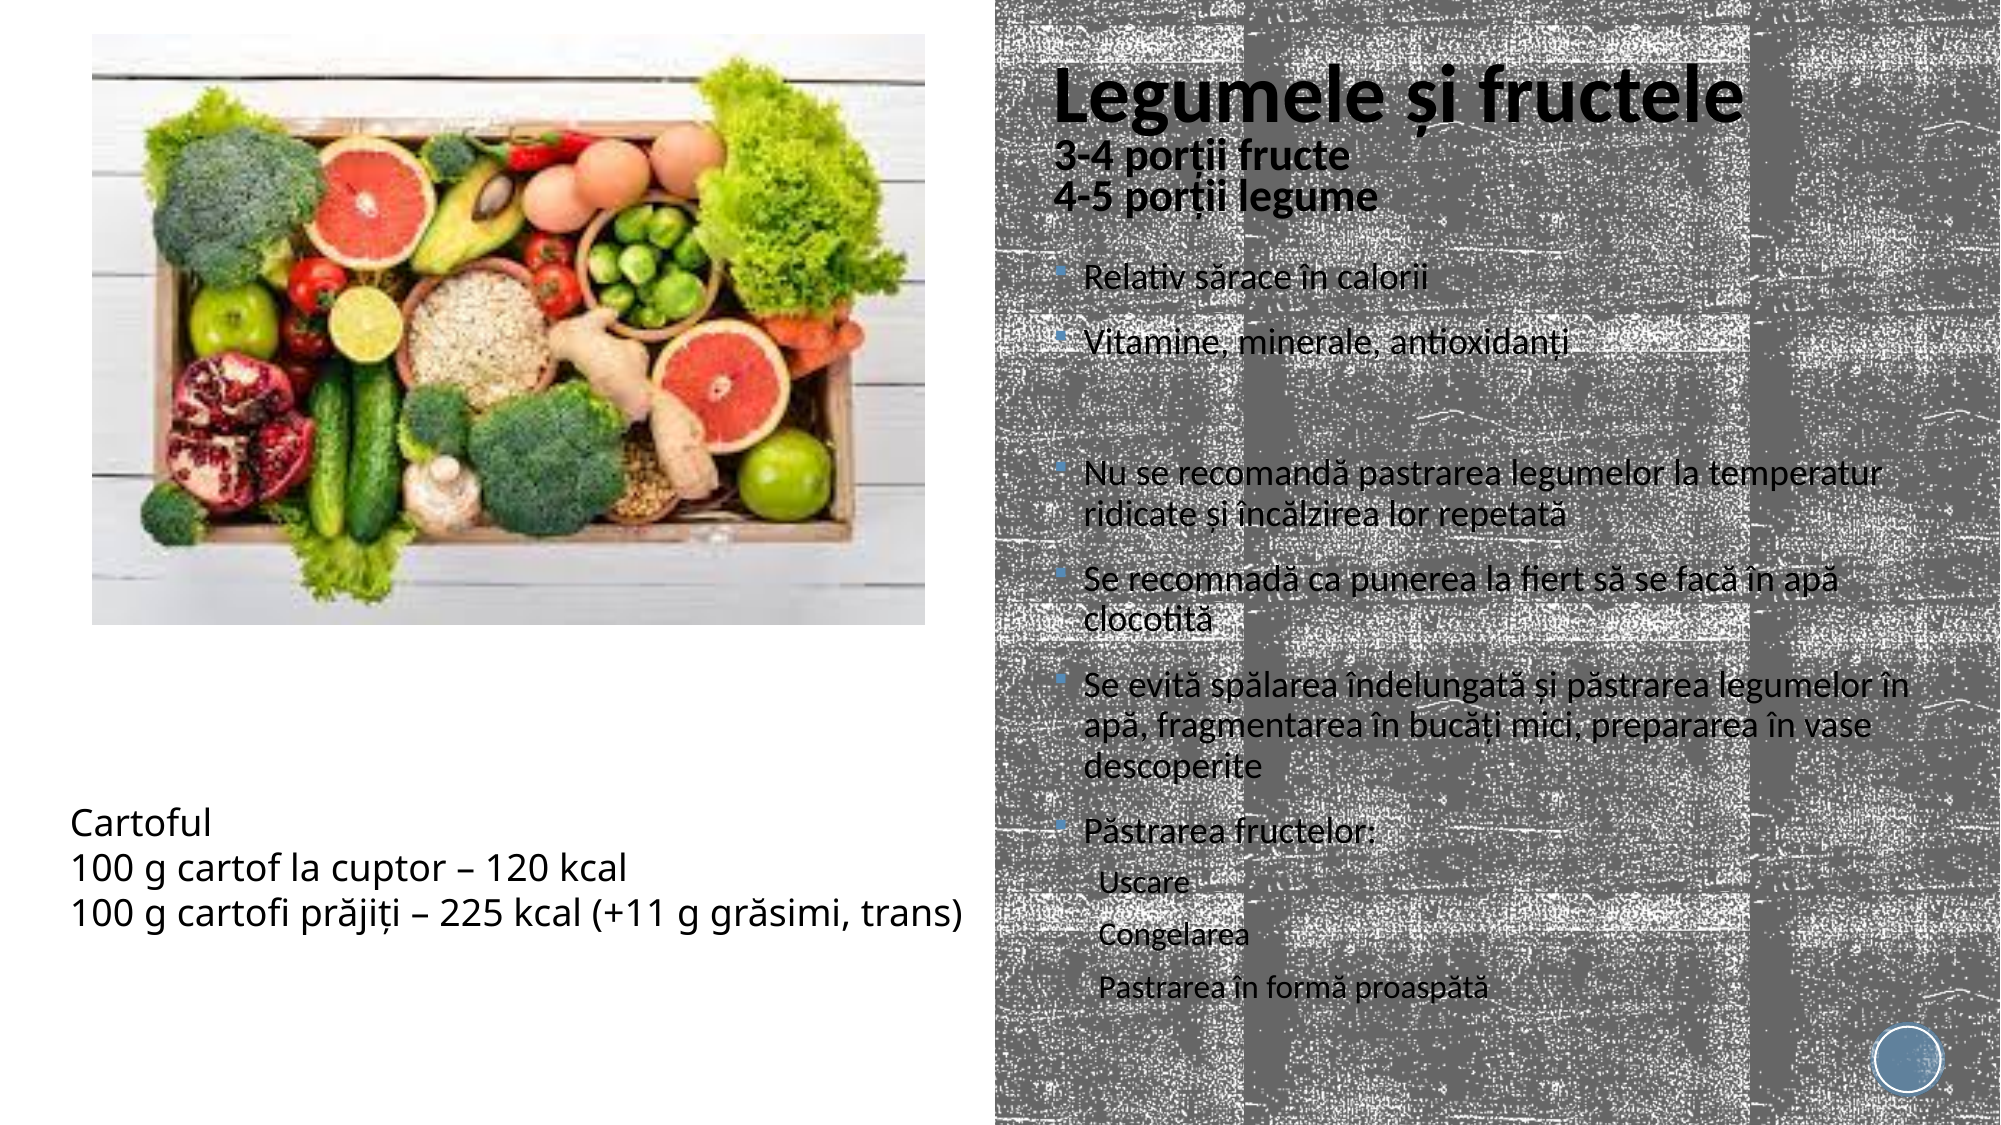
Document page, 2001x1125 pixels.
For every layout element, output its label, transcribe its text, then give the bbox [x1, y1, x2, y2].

list Relativ sărace în calorii Vitamine, minerale, antioxidanți Nu se recomandă pastrarea legumelor la temperatur ridicate și încălzirea lor repetată Se recomnadă ca punerea la fiert să se facă în apă clocotită Se evită spălarea îndelungată și păstrarea legumelor în apă, fragmentarea în bucăți mici, prepararea în vase descoperite Păstrarea fructelor: Uscare Congelarea Pastrarea în formă proaspătă [1038, 249, 1978, 914]
title Legumele și fructele 3-4 porții fructe 4-5 porții legume [1038, 8, 1908, 249]
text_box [1872, 1024, 1943, 1096]
text_box Cartoful 100 g cartof la cuptor – 120 kcal 100 g cartofi prăjiți – 225 kcal (+11 g grăsimi, trans) [55, 791, 979, 942]
picture [92, 34, 925, 625]
text_box [994, 0, 2000, 1125]
